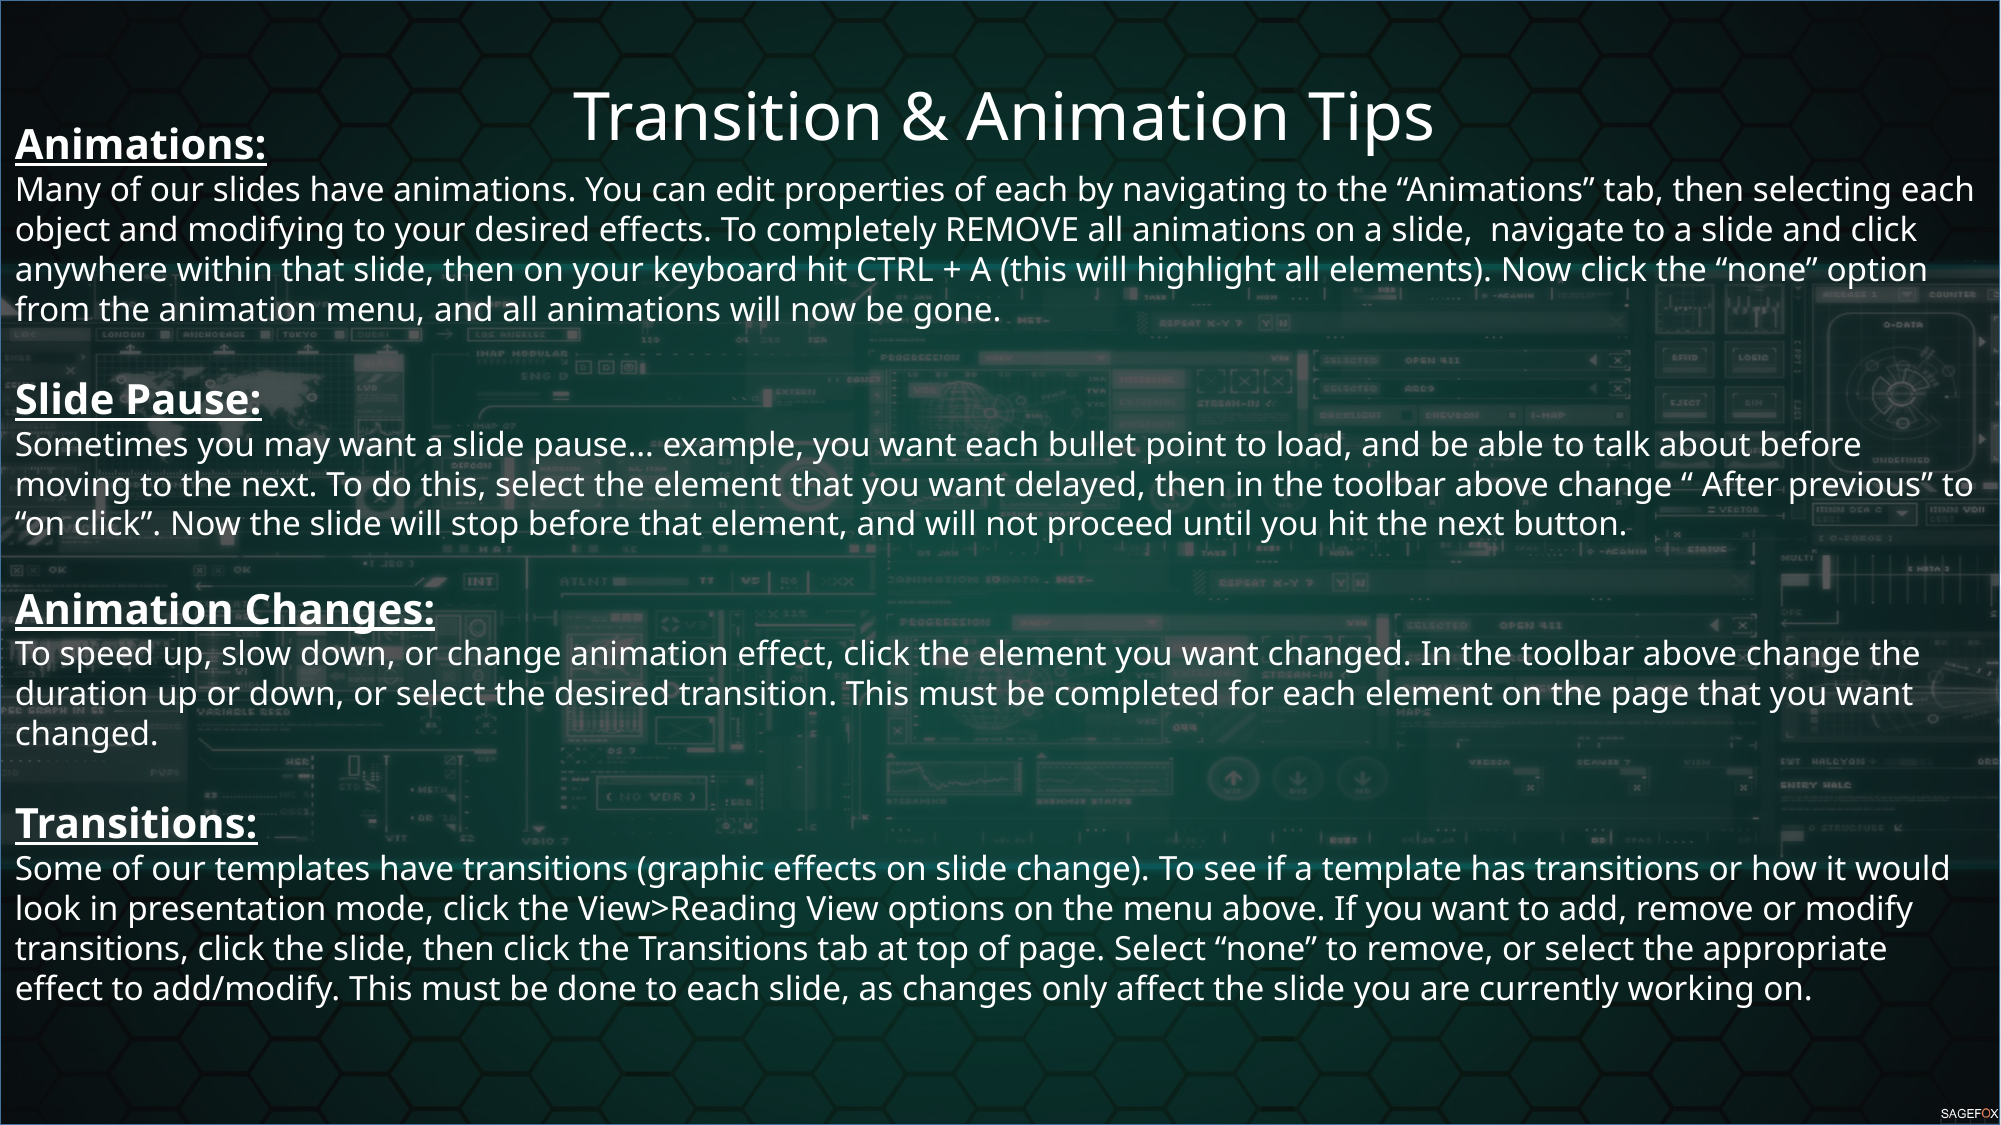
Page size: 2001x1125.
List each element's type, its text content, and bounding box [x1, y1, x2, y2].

title Transition & Animation Tips [477, 59, 1532, 177]
text_box Animations: Many of our slides have animations. You can edit properties of each by navigating to the “Animations” tab, then selecting each object and modifying to your desired effects. To completely REMOVE all animations on a slide, navigate to a slide and click anywhere within that slide, then on your keyboard hit CTRL + A (this will highlight all elements). Now click the “none” option from the animation menu, and all animations will now be gone. Slide Pause: Sometimes you may want a slide pause… example, you want each bullet point to load, and be able to talk about before moving to the next. To do this, select the element that you want delayed, then in the toolbar above change “ After previous” to “on click”. Now the slide will stop before that element, and will not proceed until you hit the next button. Animation Changes: To speed up, slow down, or change animation effect, click the element you want changed. In the toolbar above change the duration up or down, or select the desired transition. This must be completed for each element on the page that you want changed. Transitions: Some of our templates have transitions (graphic effects on slide change). To see if a template has transitions or how it would look in presentation mode, click the View>Reading View options on the menu above. If you want to add, remove or modify transitions, click the slide, then click the Transitions tab at top of page. Select “none” to remove, or select the appropriate effect to add/modify. This must be done to each slide, as changes only affect the slide you are currently working on. [0, 0, 2000, 1125]
